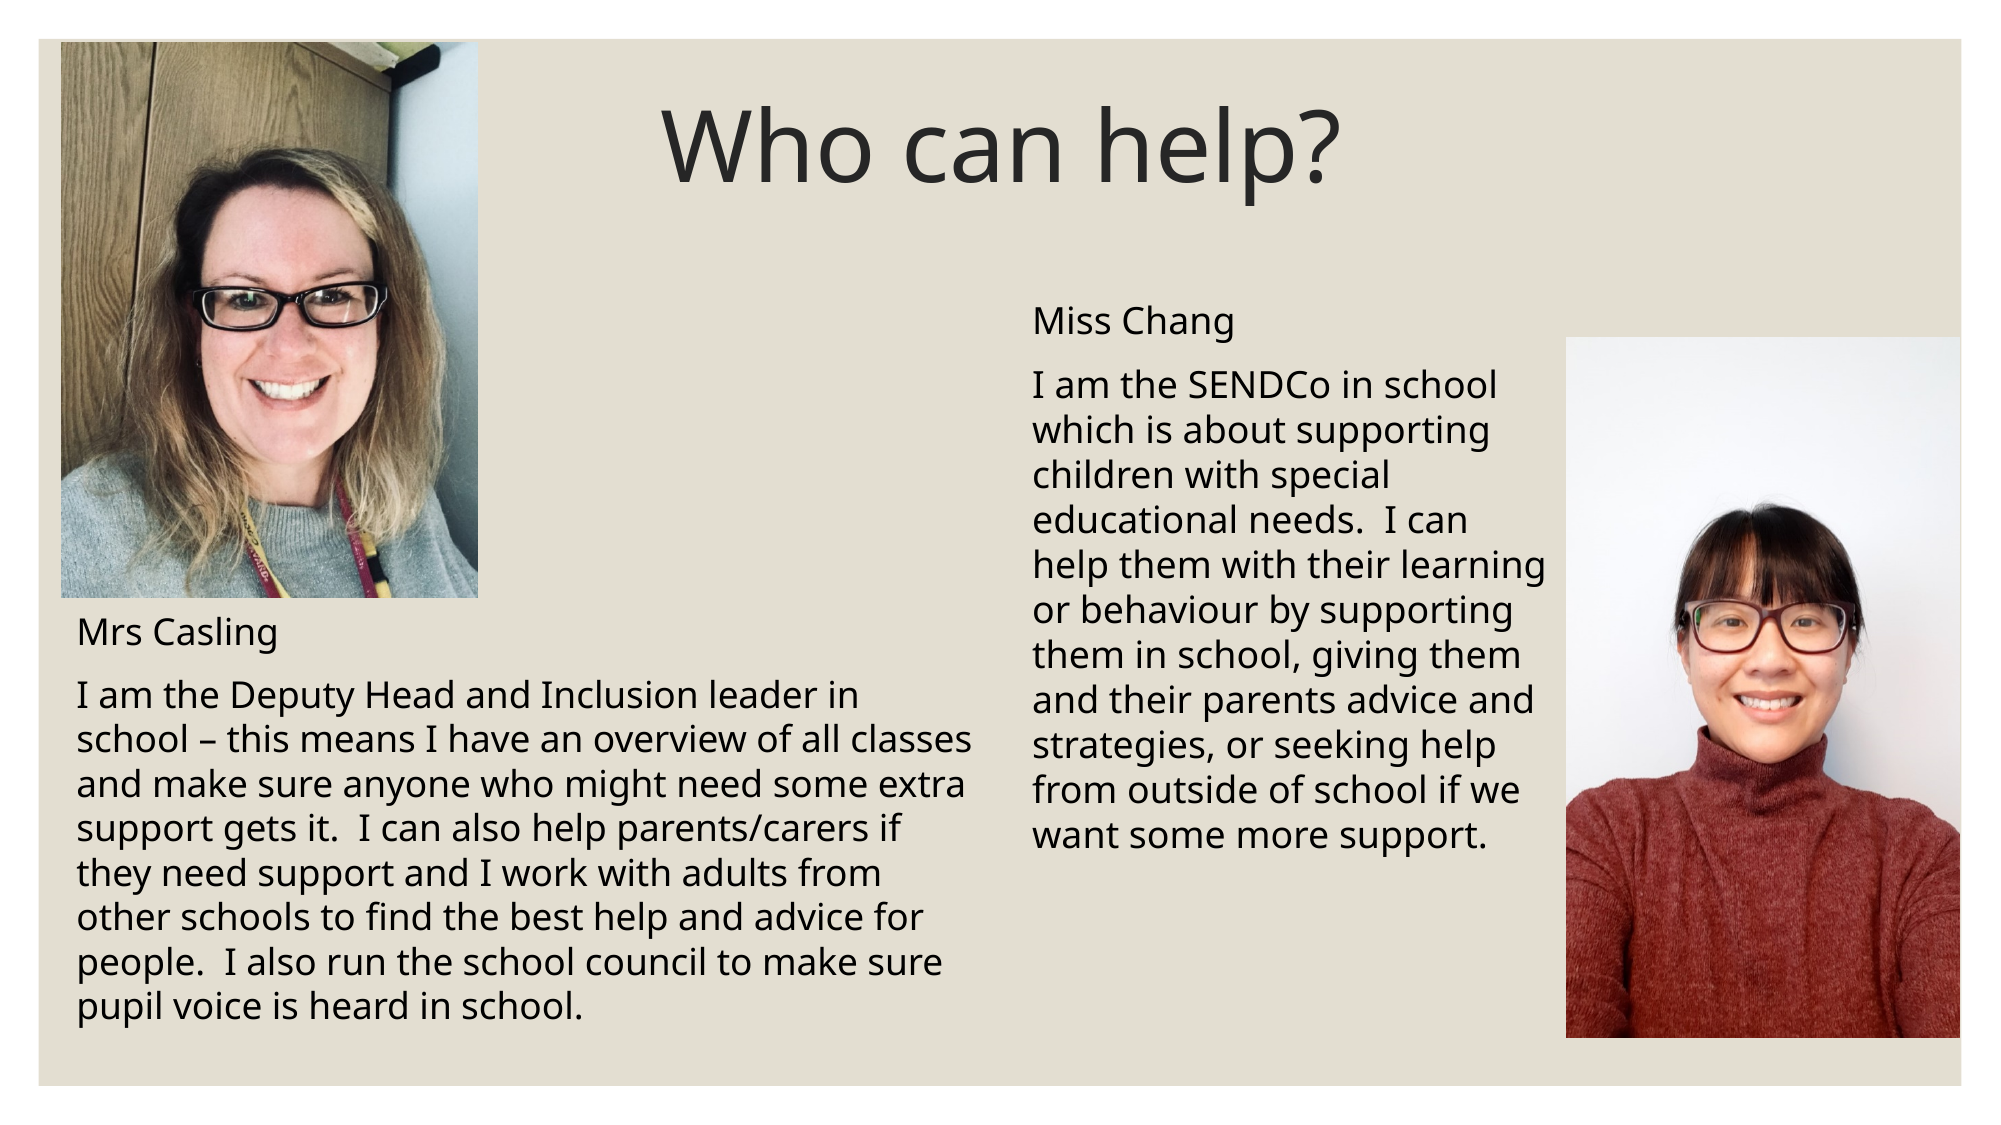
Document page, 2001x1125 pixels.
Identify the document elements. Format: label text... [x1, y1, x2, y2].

list Mrs Casling I am the Deputy Head and Inclusion leader in school – this means I have an overview of all classes and make sure anyone who might need some extra support gets it. I can also help parents/carers if they need support and I work with adults from other schools to find the best help and advice for people. I also run the school council to make sure pupil voice is heard in school. [61, 600, 988, 1038]
title Who can help? [645, 37, 1545, 263]
picture [61, 42, 479, 598]
list Miss Chang I am the SENDCo in school which is about supporting children with special educational needs. I can help them with their learning or behaviour by supporting them in school, giving them and their parents advice and strategies, or seeking help from outside of school if we want some more support. [1017, 289, 1567, 905]
picture [1566, 337, 1960, 1038]
